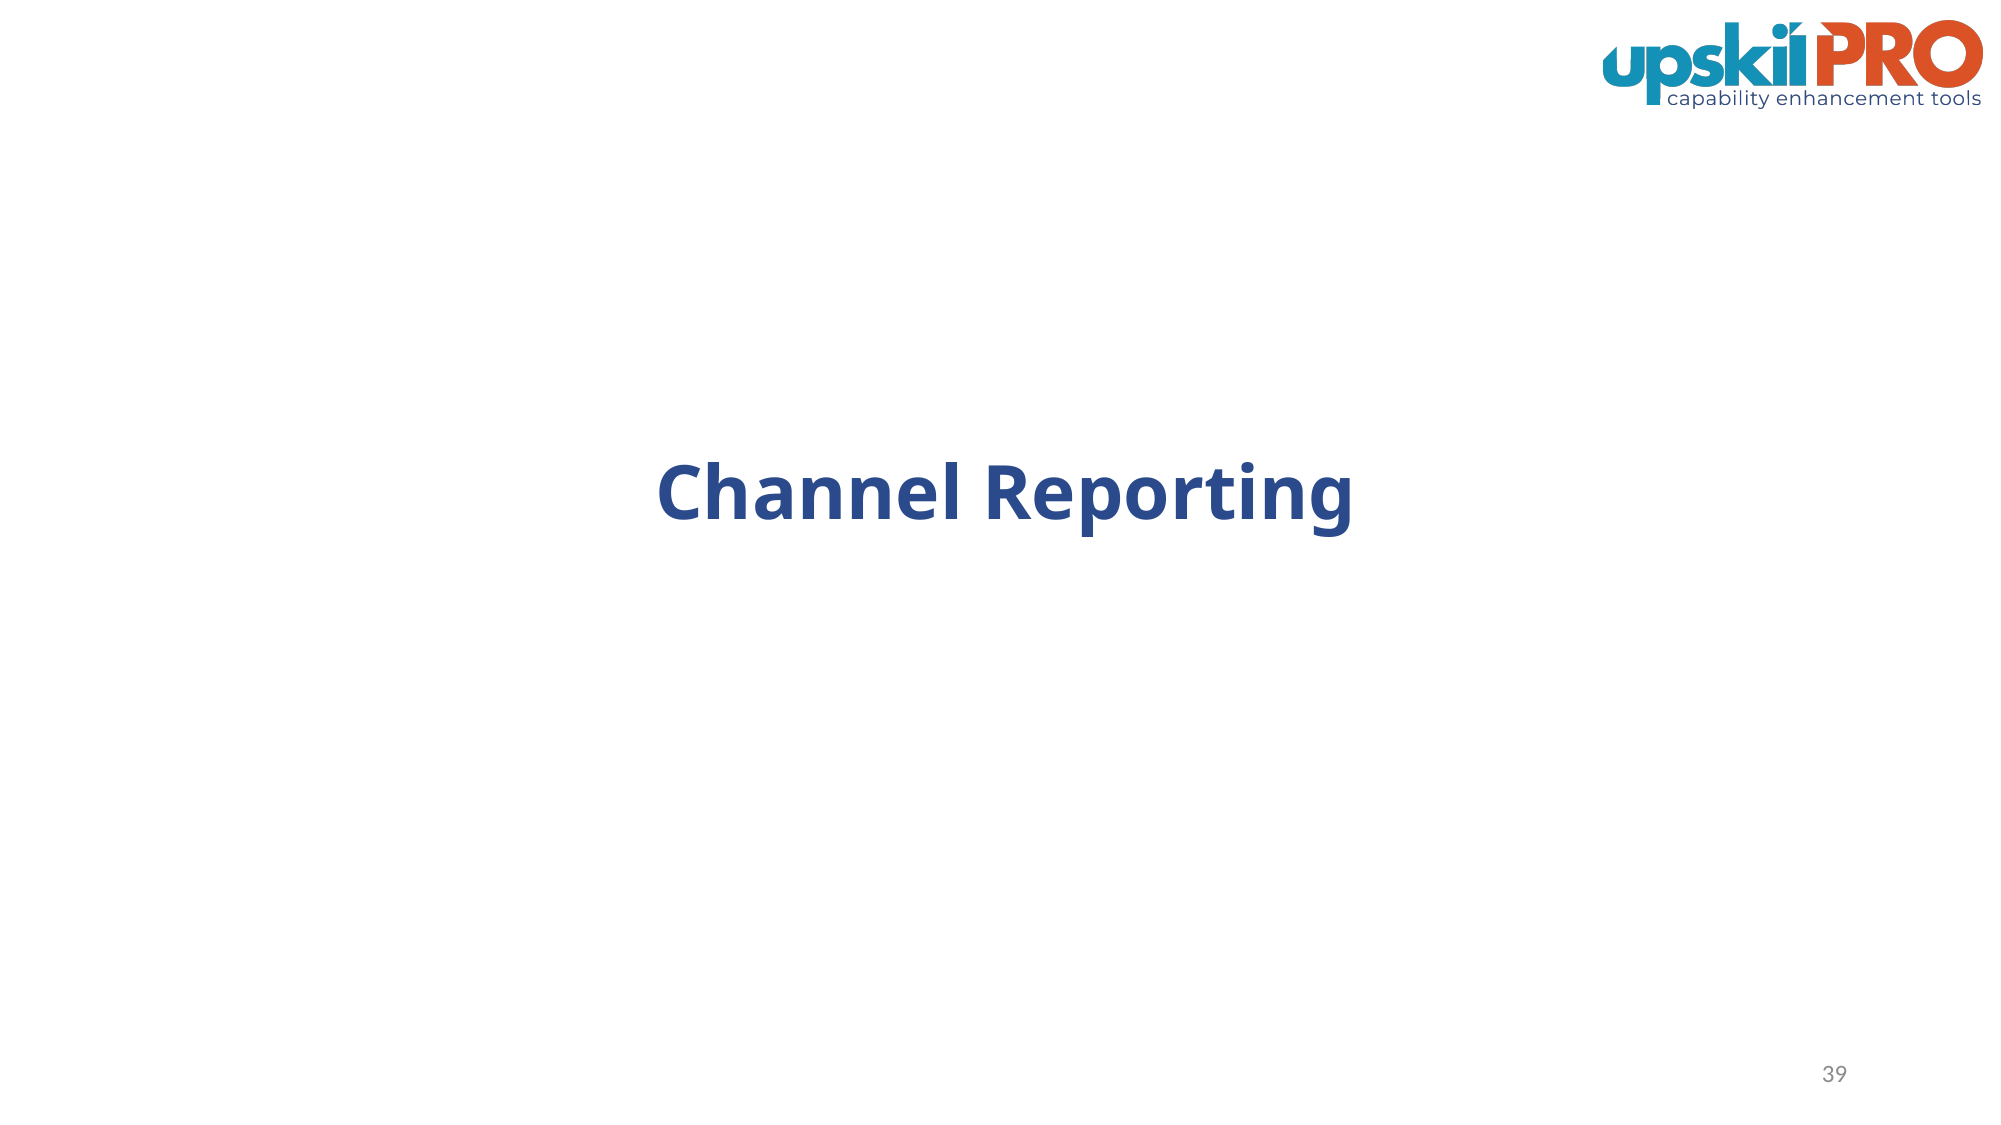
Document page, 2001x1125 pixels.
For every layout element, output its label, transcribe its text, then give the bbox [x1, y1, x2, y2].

picture [1603, 20, 1983, 109]
text_box Channel Reporting [543, 437, 1489, 542]
slide_number 39 [1412, 1042, 1863, 1103]
